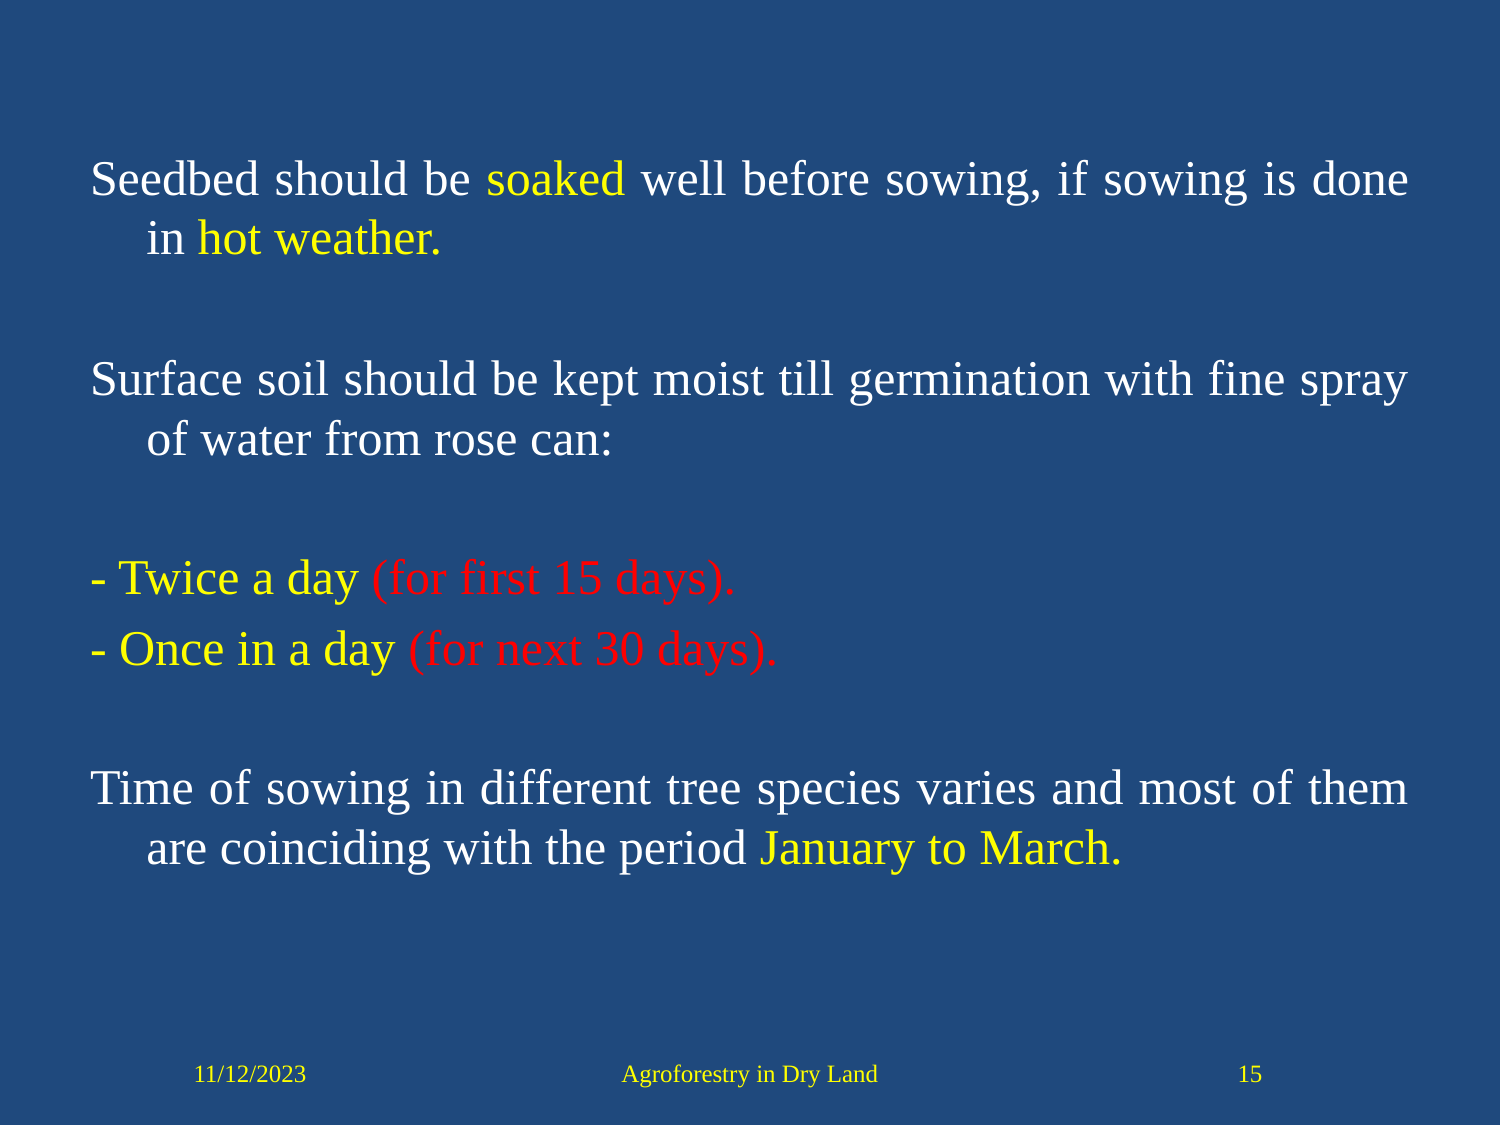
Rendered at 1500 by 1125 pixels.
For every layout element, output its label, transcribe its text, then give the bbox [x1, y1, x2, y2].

slide_number 15 [1074, 1042, 1425, 1103]
footer Agroforestry in Dry Land [512, 1042, 988, 1103]
list Seedbed should be soaked well before sowing, if sowing is done in hot weather. Surface soil should be kept moist till germination with fine spray of water from rose can: - Twice a day (for first 15 days). - Once in a day (for next 30 days). Time of sowing in different tree species varies and most of them are coinciding with the period January to March. [75, 137, 1425, 1005]
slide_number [75, 1042, 425, 1103]
